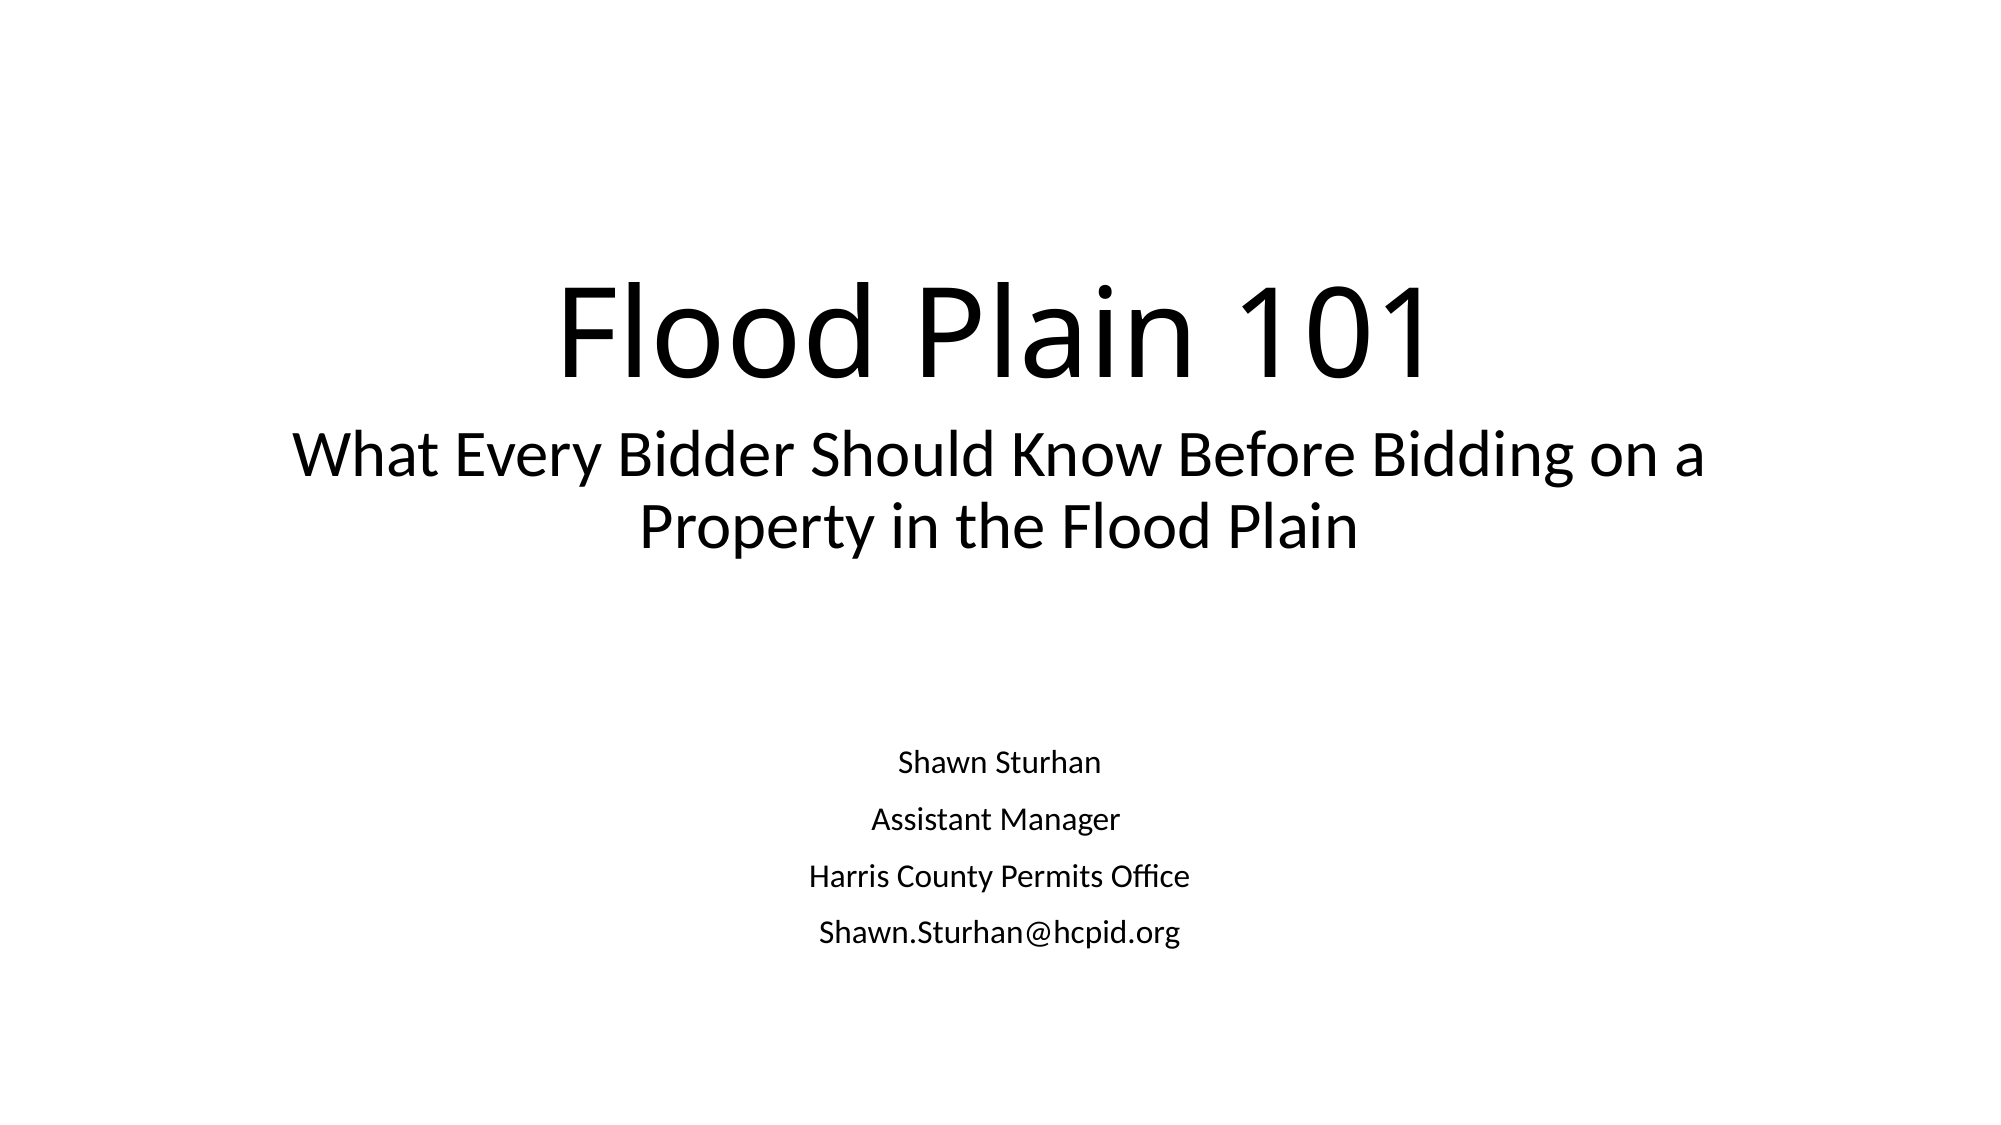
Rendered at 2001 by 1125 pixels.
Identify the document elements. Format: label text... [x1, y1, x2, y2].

title Flood Plain 101 [249, 184, 1750, 411]
subtitle What Every Bidder Should Know Before Bidding on a Property in the Flood Plain Shawn Sturhan Assistant Manager Harris County Permits Office Shawn.Sturhan@hcpid.org [249, 411, 1750, 1062]
